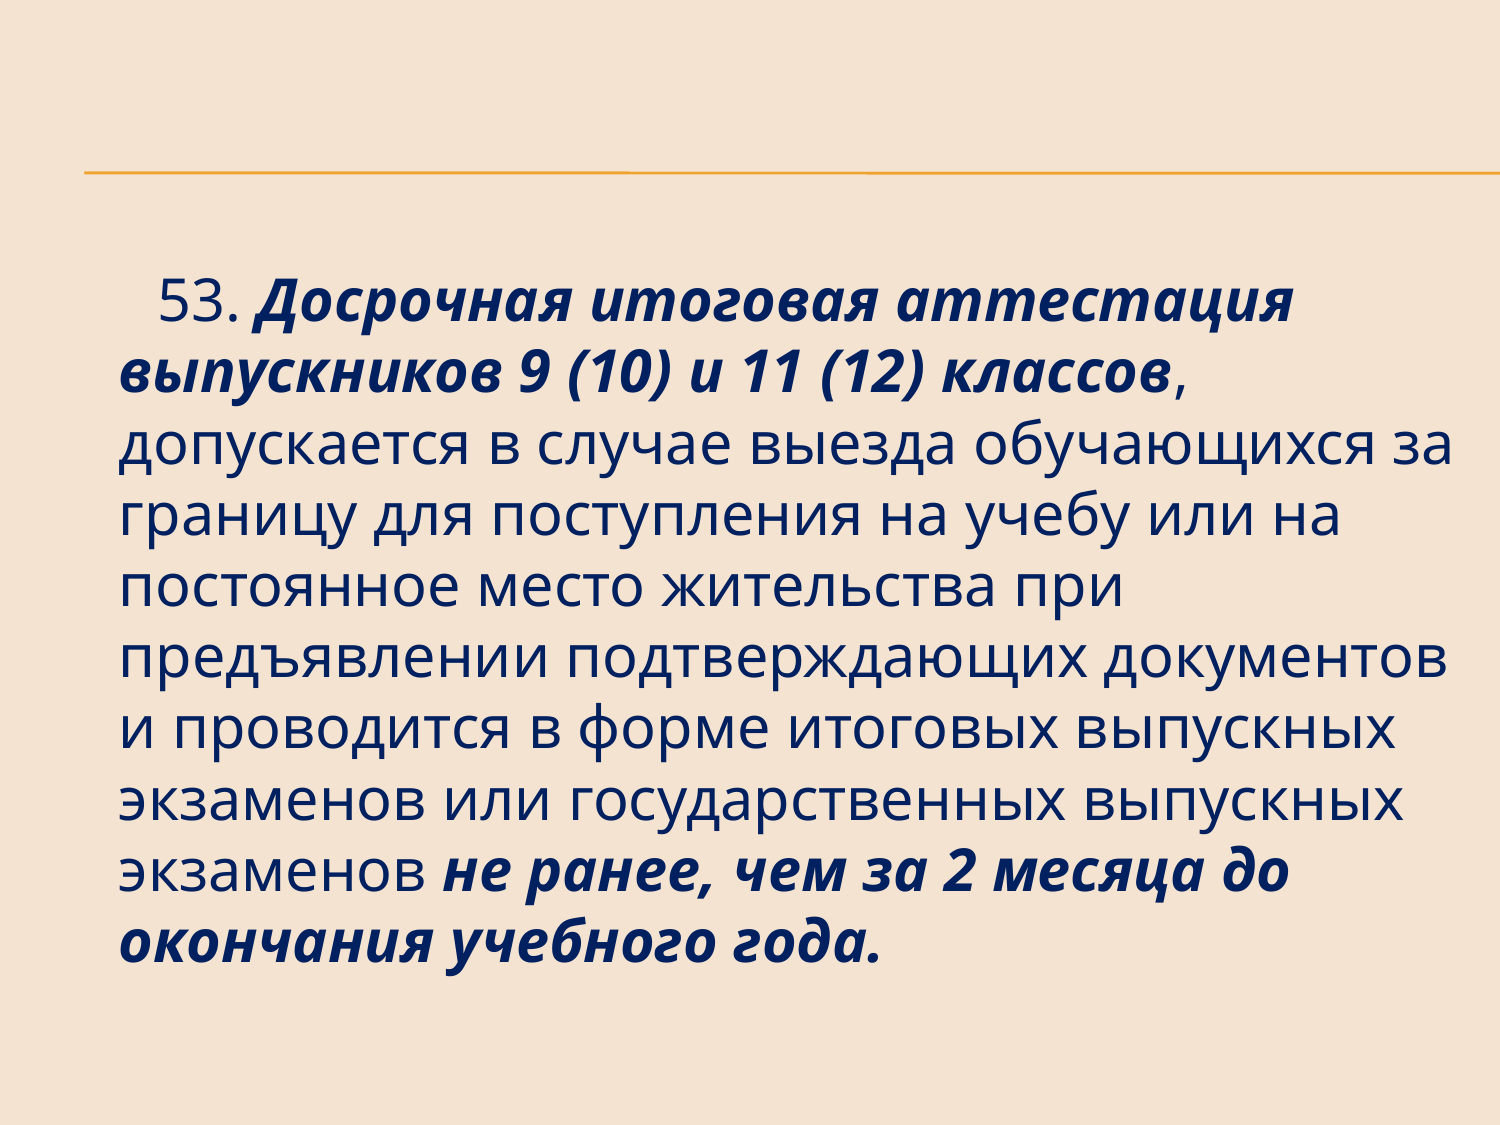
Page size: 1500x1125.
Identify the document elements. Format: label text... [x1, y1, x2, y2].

list 53. Досрочная итоговая аттестация выпускников 9 (10) и 11 (12) классов, допускается в случае выезда обучающихся за границу для поступления на учебу или на постоянное место жительства при предъявлении подтверждающих документов и проводится в форме итоговых выпускных экзаменов или государственных выпускных экзаменов не ранее, чем за 2 месяца до окончания учебного года. [50, 254, 1475, 998]
